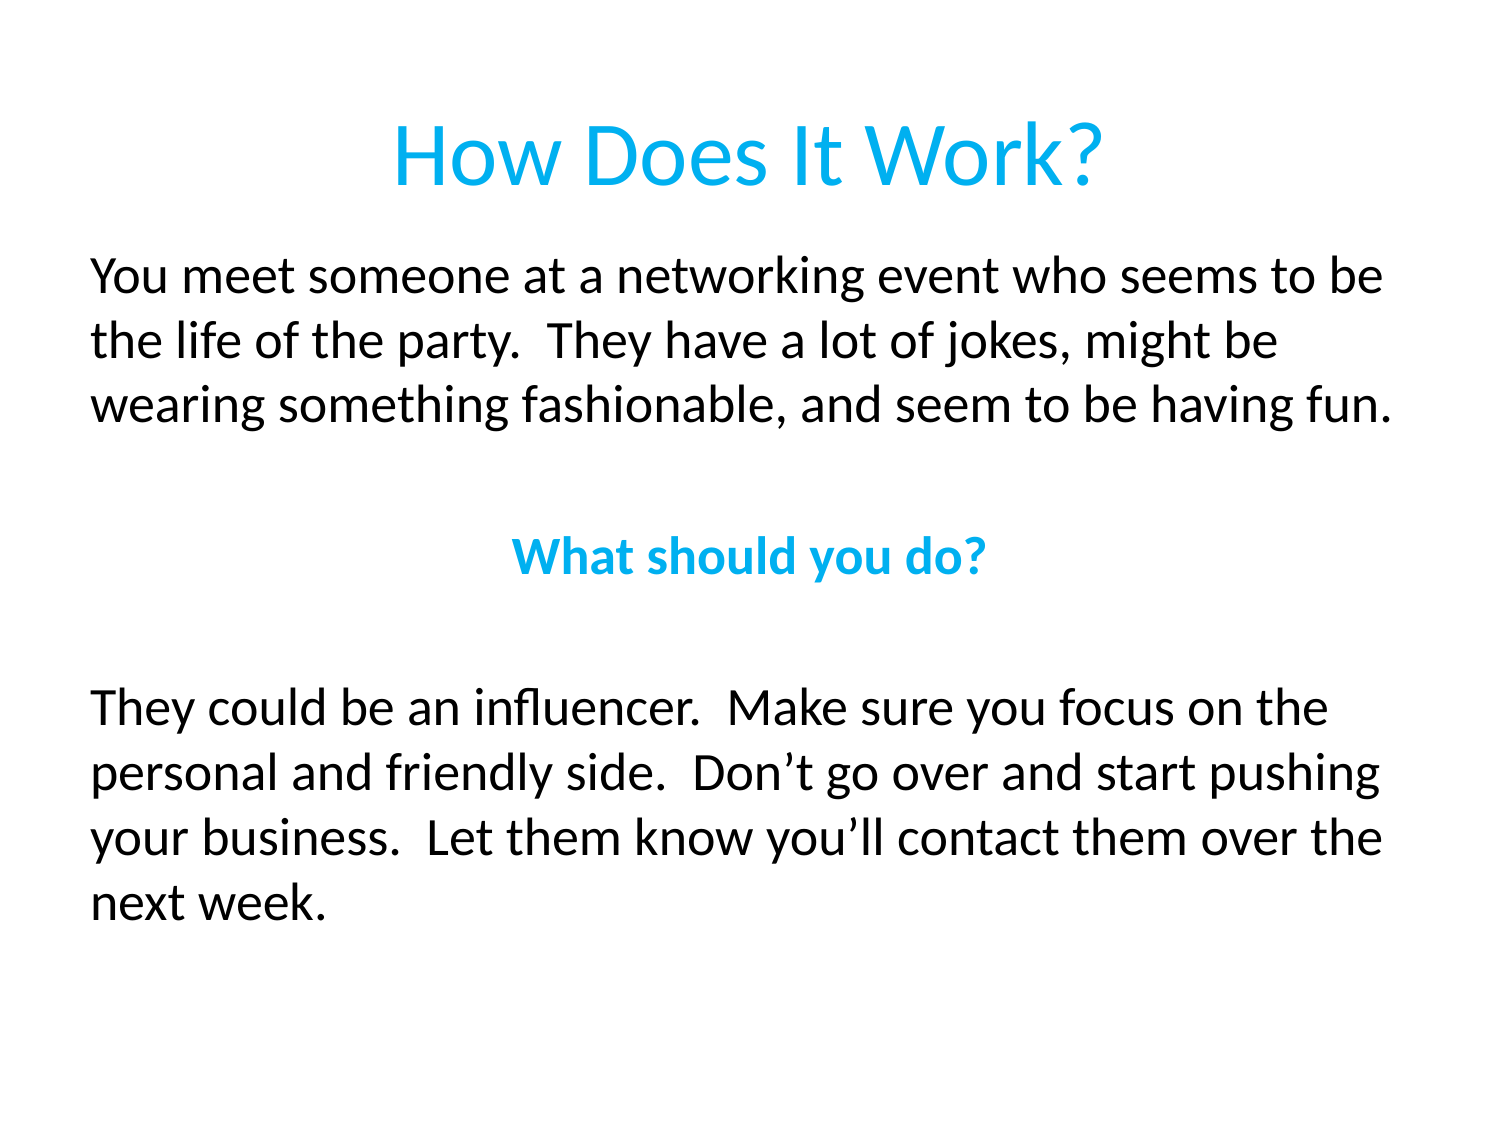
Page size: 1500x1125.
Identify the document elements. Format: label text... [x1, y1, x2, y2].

title How Does It Work? [75, 54, 1425, 243]
list You meet someone at a networking event who seems to be the life of the party. They have a lot of jokes, might be wearing something fashionable, and seem to be having fun. What should you do? They could be an influencer. Make sure you focus on the personal and friendly side. Don’t go over and start pushing your business. Let them know you’ll contact them over the next week. [75, 243, 1425, 1005]
